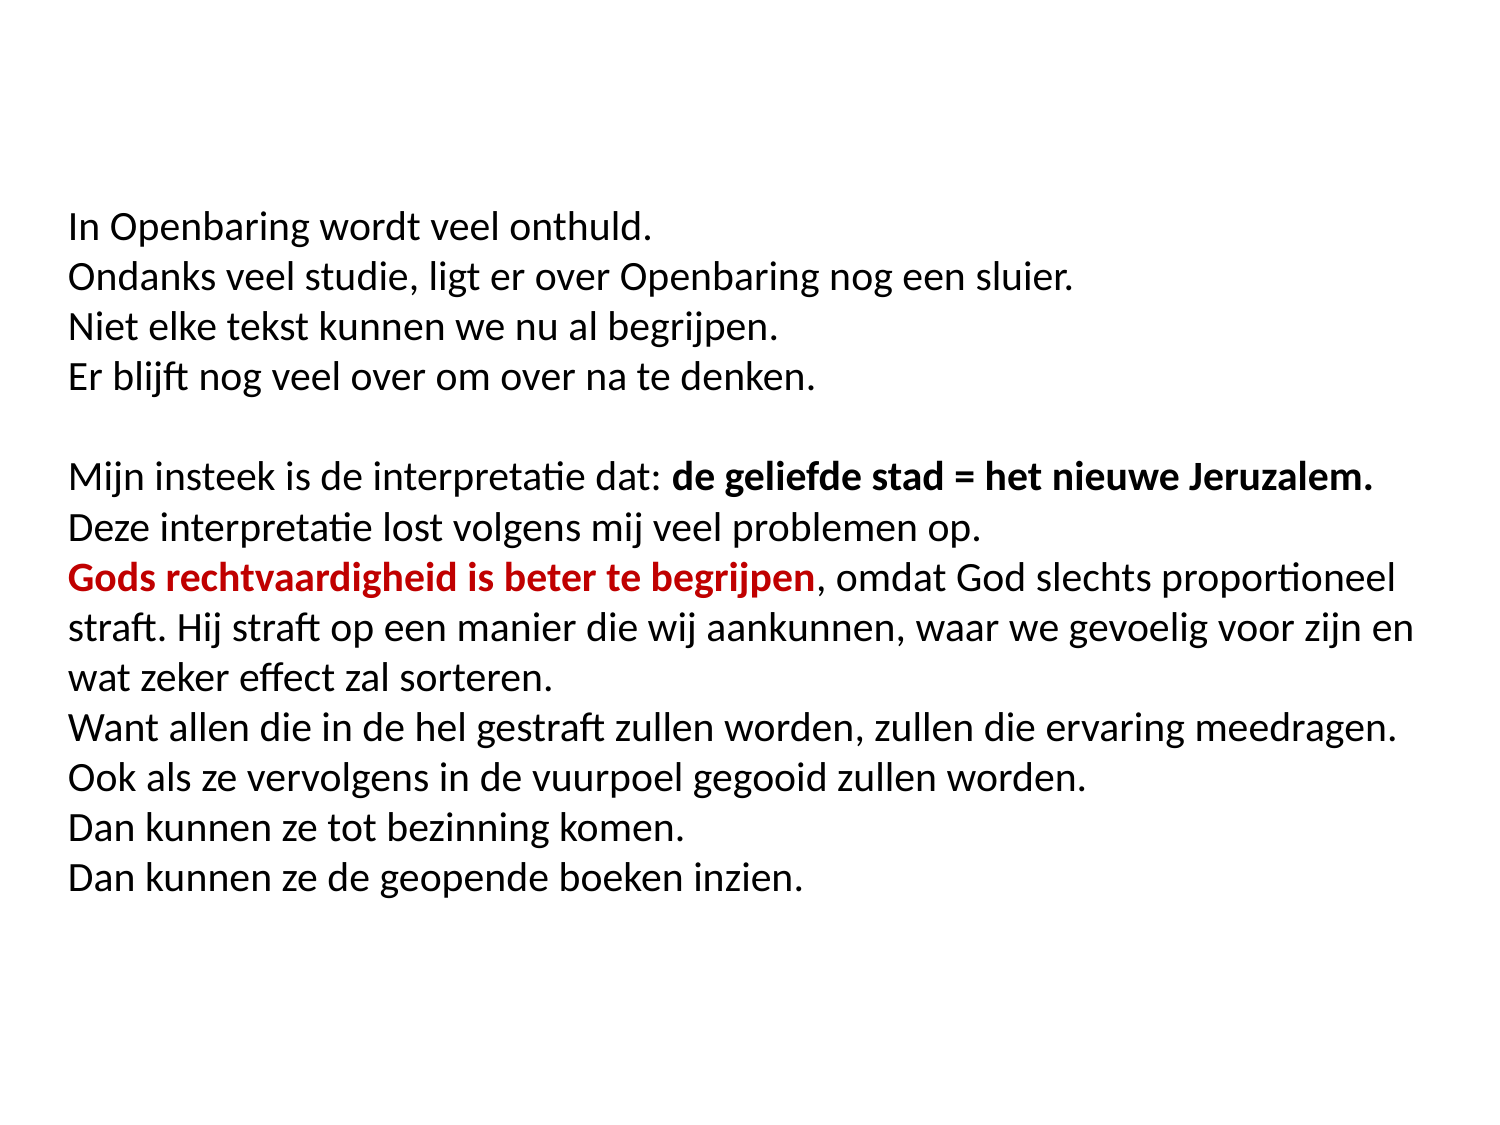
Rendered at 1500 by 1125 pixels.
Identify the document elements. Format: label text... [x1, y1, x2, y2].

text_box In Openbaring wordt veel onthuld. Ondanks veel studie, ligt er over Openbaring nog een sluier. Niet elke tekst kunnen we nu al begrijpen. Er blijft nog veel over om over na te denken. Mijn insteek is de interpretatie dat: de geliefde stad = het nieuwe Jeruzalem. Deze interpretatie lost volgens mij veel problemen op. Gods rechtvaardigheid is beter te begrijpen, omdat God slechts proportioneel straft. Hij straft op een manier die wij aankunnen, waar we gevoelig voor zijn en wat zeker effect zal sorteren. Want allen die in de hel gestraft zullen worden, zullen die ervaring meedragen. Ook als ze vervolgens in de vuurpoel gegooid zullen worden. Dan kunnen ze tot bezinning komen. Dan kunnen ze de geopende boeken inzien. [53, 101, 1459, 907]
